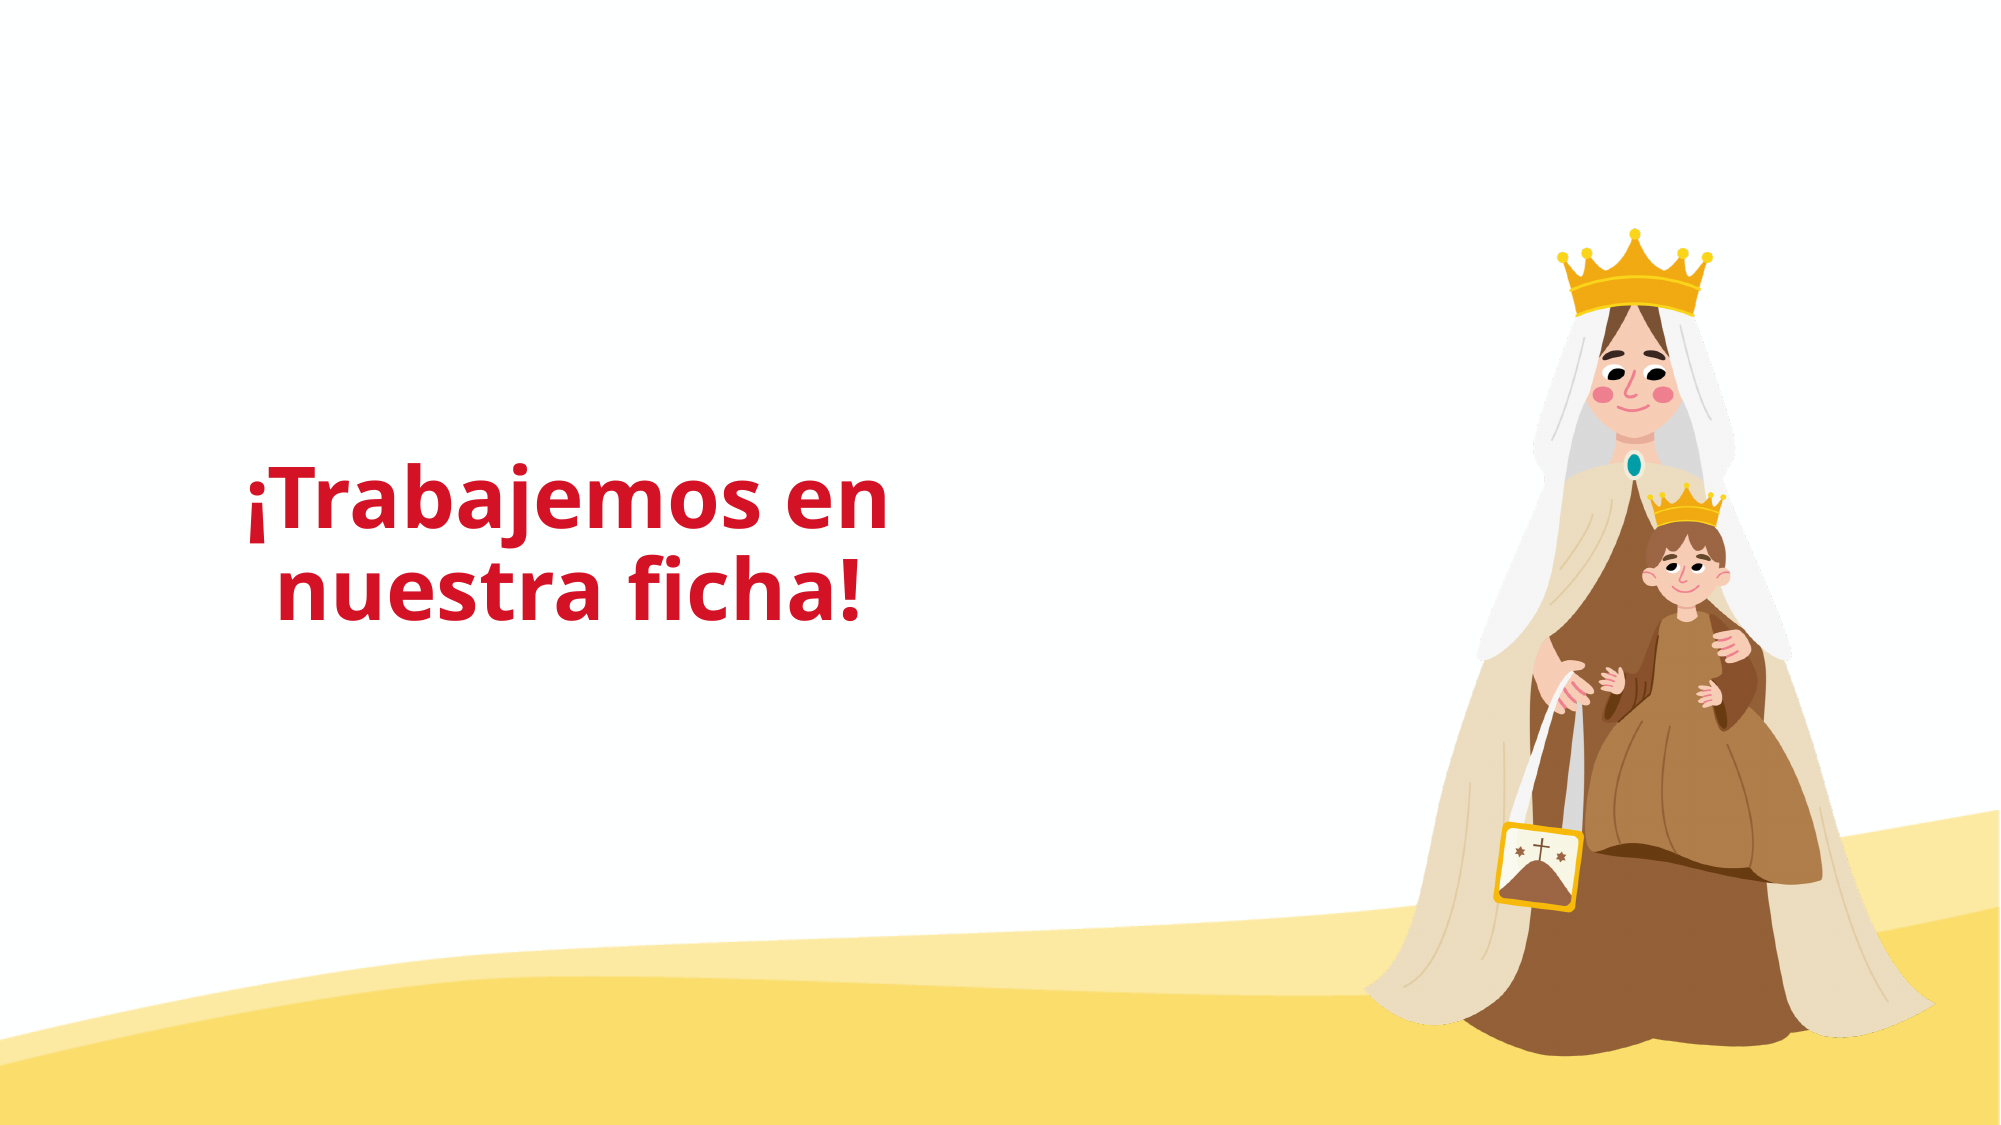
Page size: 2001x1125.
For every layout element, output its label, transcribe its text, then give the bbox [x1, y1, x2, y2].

title ¡Trabajemos en nuestra ficha! [137, 452, 1000, 641]
picture [0, 212, 2000, 1125]
